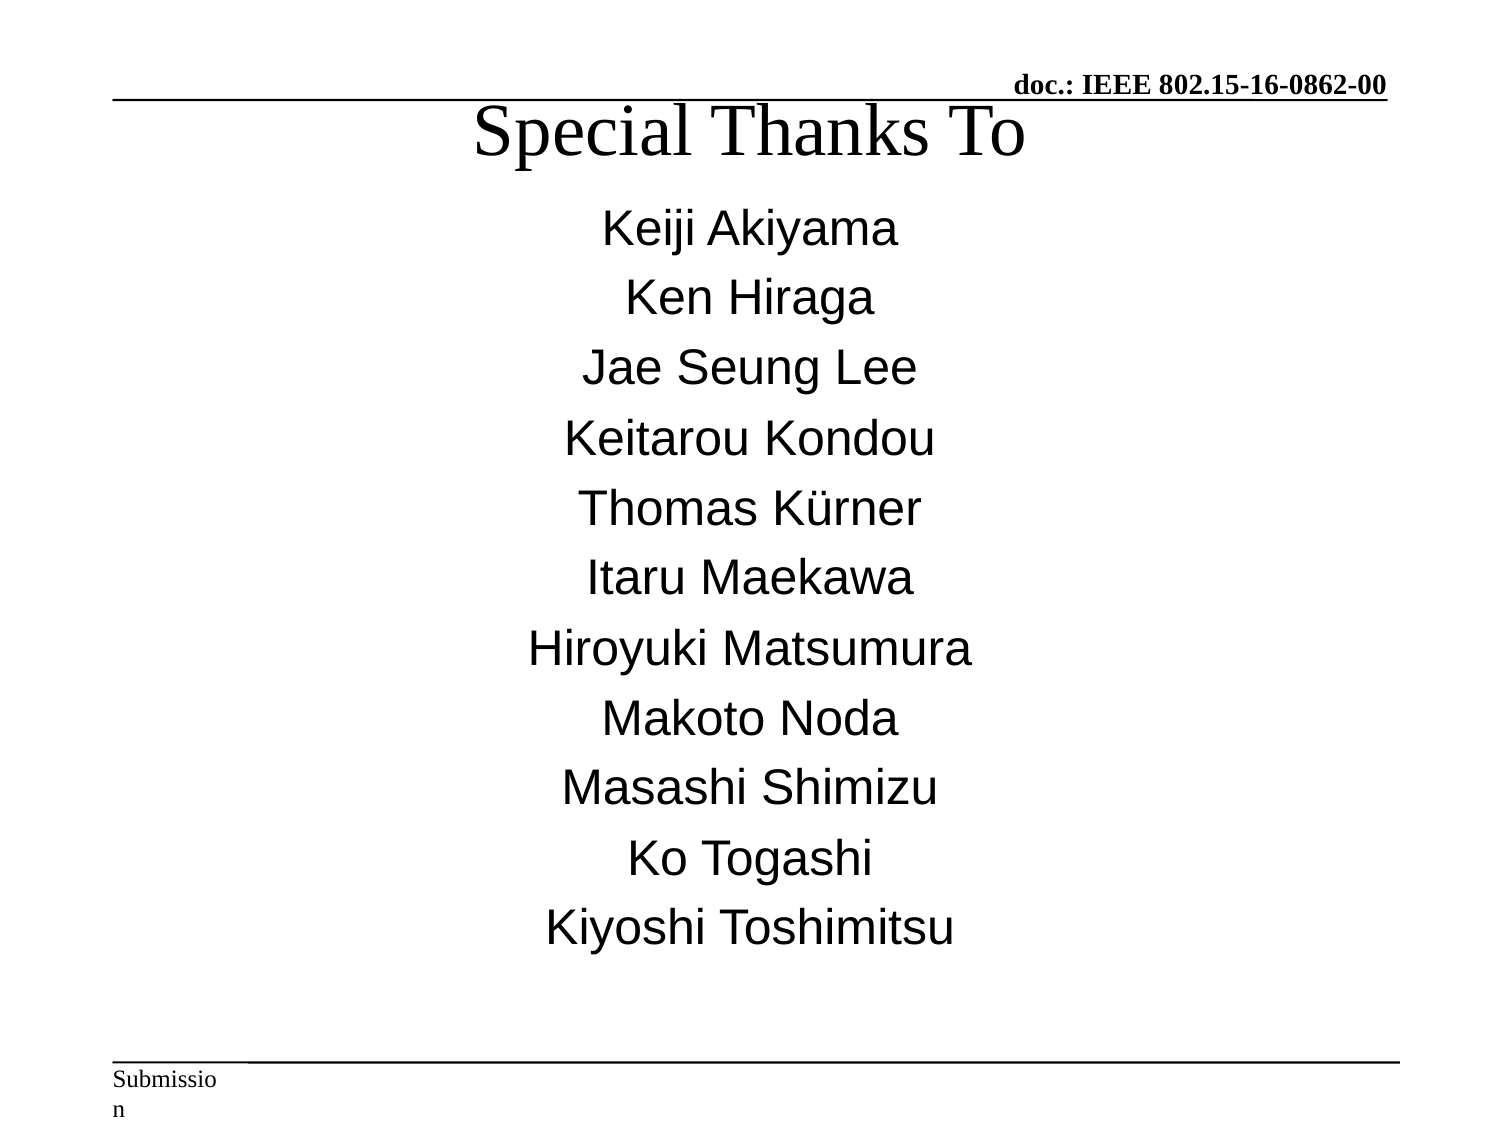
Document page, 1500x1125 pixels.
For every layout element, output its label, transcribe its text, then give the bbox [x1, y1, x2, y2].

list Keiji Akiyama Ken Hiraga Jae Seung Lee Keitarou Kondou Thomas Kürner Itaru Maekawa Hiroyuki Matsumura Makoto Noda Masashi Shimizu Ko Togashi Kiyoshi Toshimitsu [112, 188, 1388, 1050]
title Special Thanks To [106, 62, 1394, 188]
